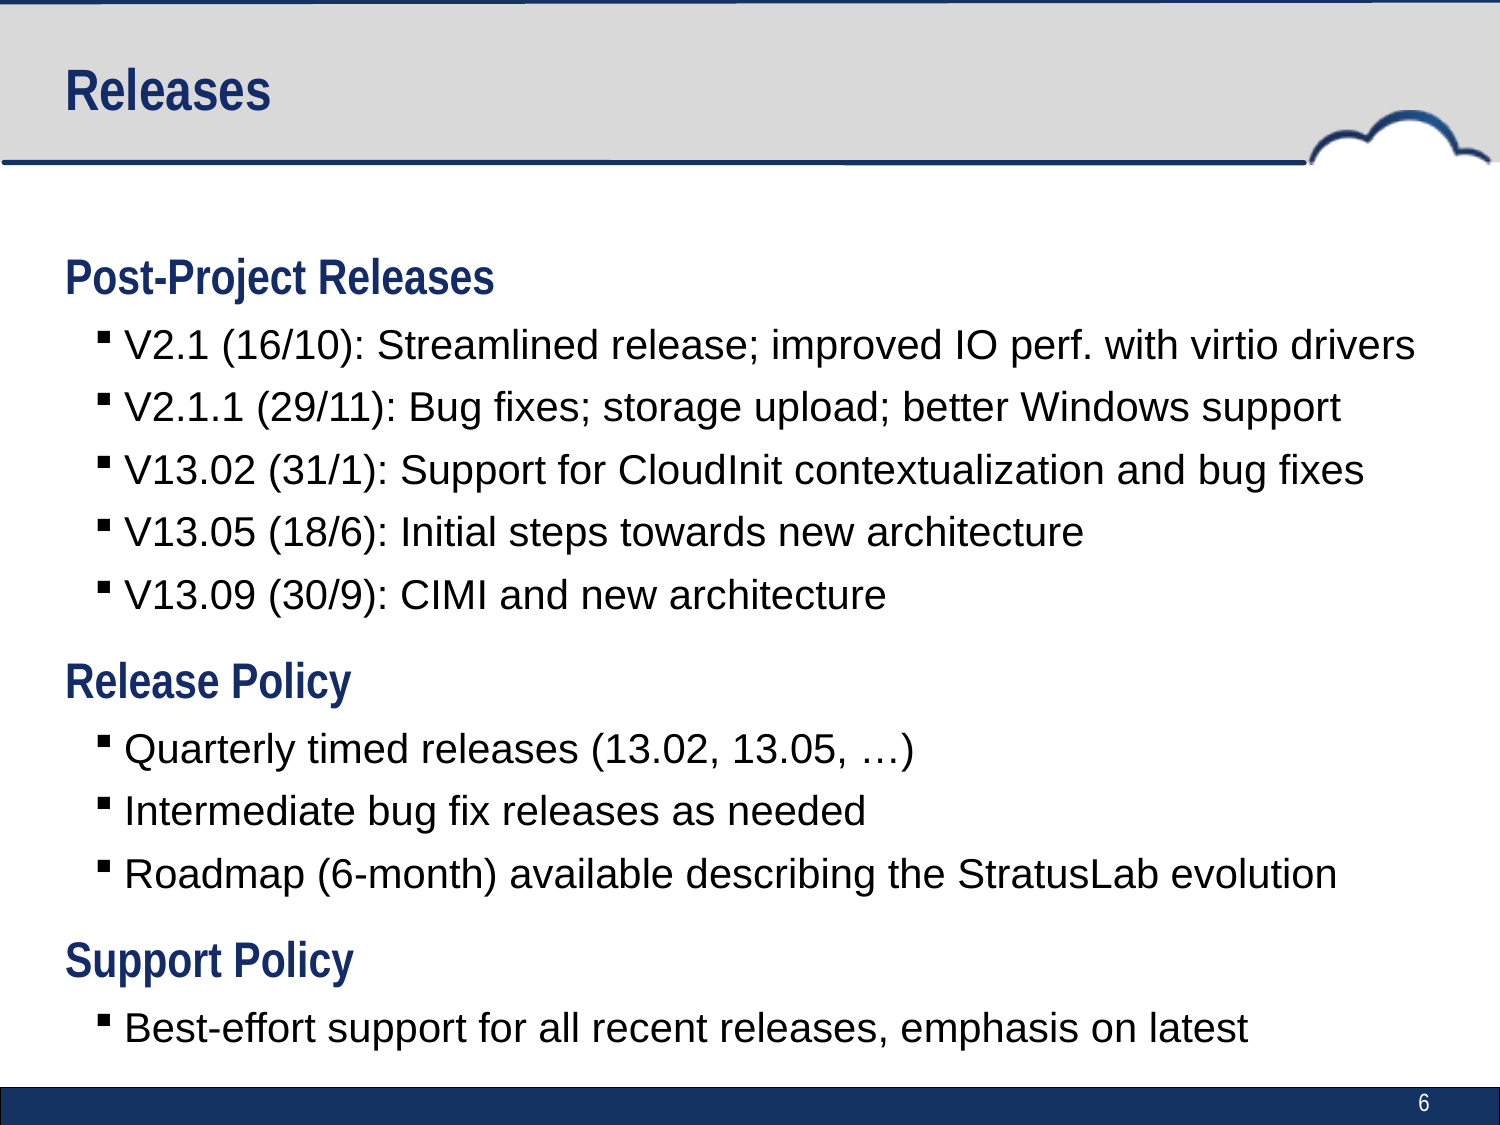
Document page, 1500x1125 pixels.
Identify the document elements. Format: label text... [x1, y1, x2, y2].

title Releases [49, 12, 1301, 163]
list Post-Project Releases V2.1 (16/10): Streamlined release; improved IO perf. with virtio drivers V2.1.1 (29/11): Bug fixes; storage upload; better Windows support V13.02 (31/1): Support for CloudInit contextualization and bug fixes V13.05 (18/6): Initial steps towards new architecture V13.09 (30/9): CIMI and new architecture Release Policy Quarterly timed releases (13.02, 13.05, …) Intermediate bug fix releases as needed Roadmap (6-month) available describing the StratusLab evolution Support Policy Best-effort support for all recent releases, emphasis on latest [49, 237, 1451, 1076]
picture [1281, 110, 1500, 165]
